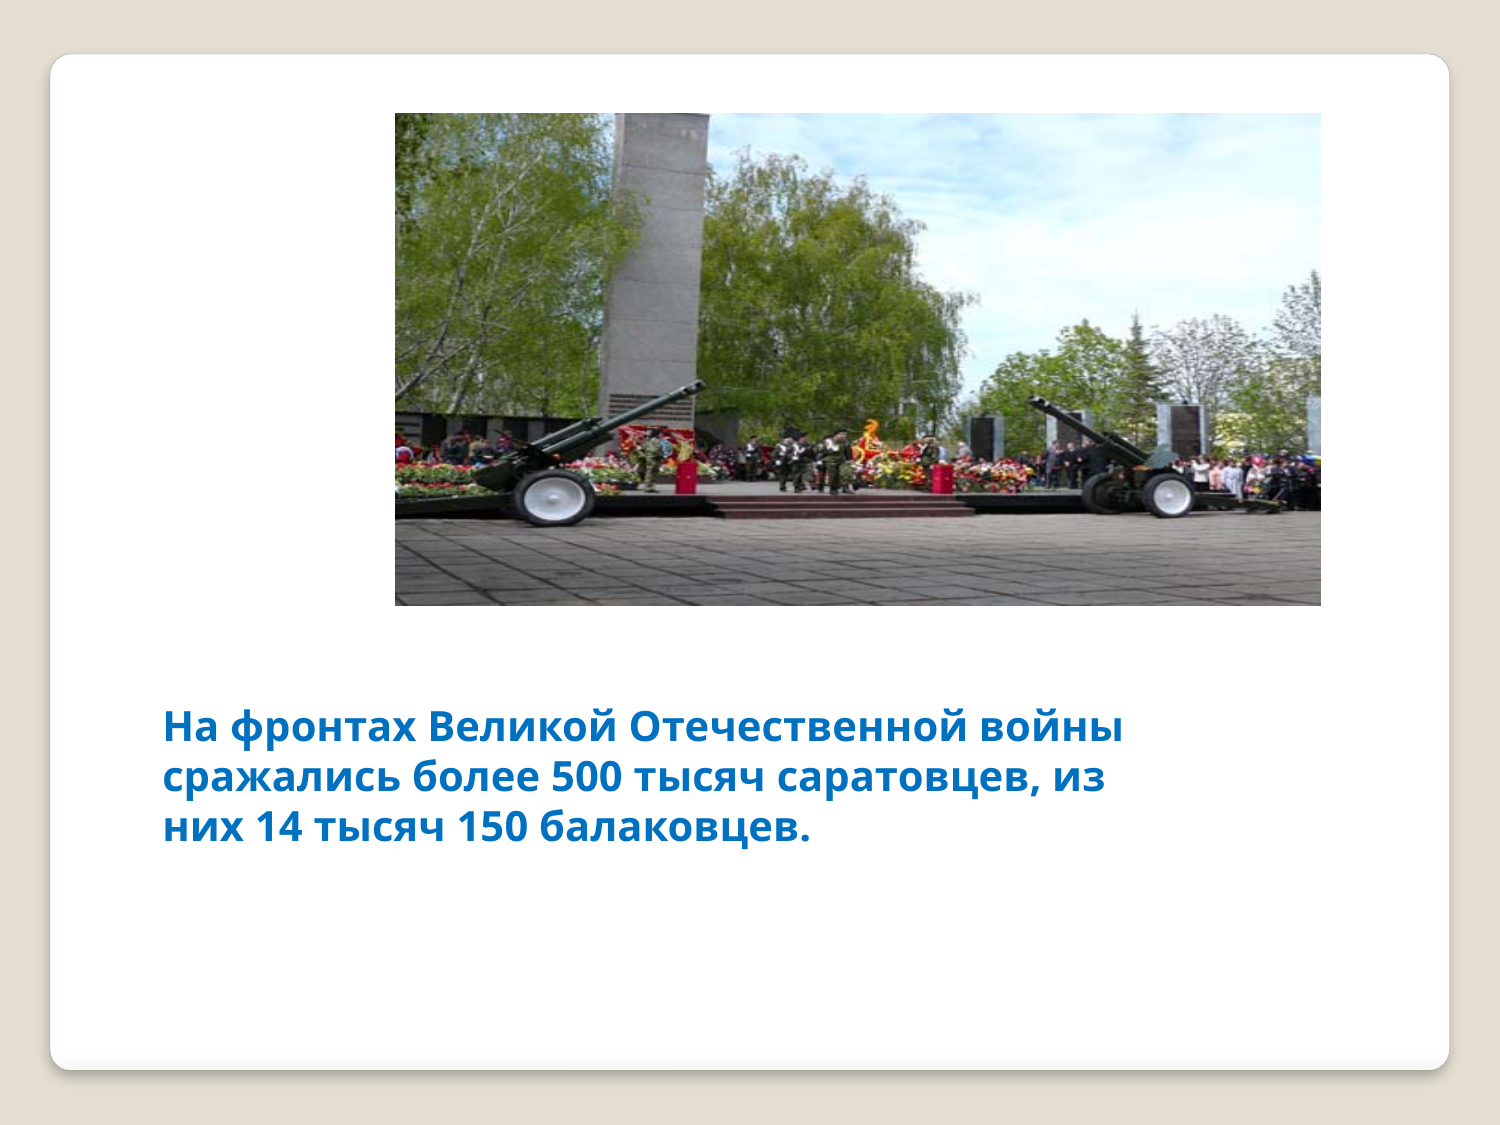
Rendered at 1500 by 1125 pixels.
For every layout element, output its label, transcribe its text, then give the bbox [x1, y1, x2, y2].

text_box На фронтах Великой Отечественной войны сражались более 500 тысяч саратовцев, из них 14 тысяч 150 балаковцев. [147, 692, 1211, 858]
picture [395, 113, 1321, 606]
